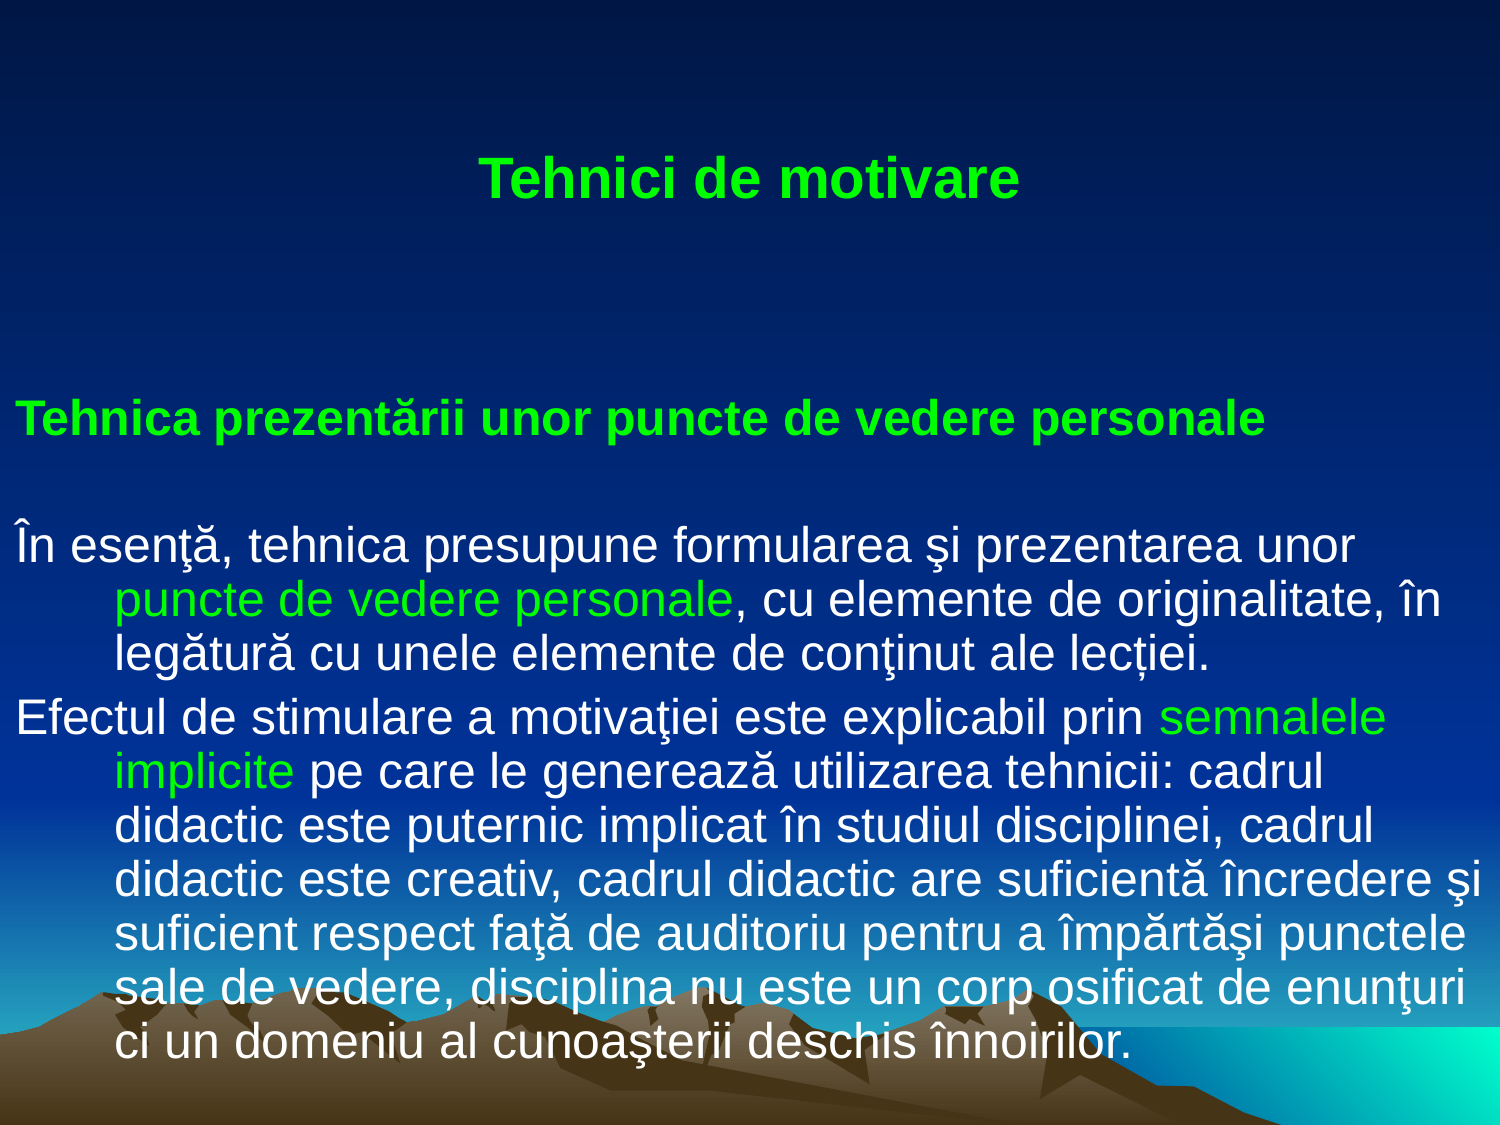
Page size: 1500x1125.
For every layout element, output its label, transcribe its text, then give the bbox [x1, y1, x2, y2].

list Tehnica prezentării unor puncte de vedere personale În esenţă, tehnica presupune formularea şi prezentarea unor puncte de vedere personale, cu elemente de originalitate, în legătură cu unele elemente de conţinut ale lecției. Efectul de stimulare a motivaţiei este explicabil prin semnalele implicite pe care le generează utilizarea tehnicii: cadrul didactic este puternic implicat în studiul disciplinei, cadrul didactic este creativ, cadrul didactic are suficientă încredere şi suficient respect faţă de auditoriu pentru a împărtăşi punctele sale de vedere, disciplina nu este un corp osificat de enunţuri ci un domeniu al cunoaşterii deschis înnoirilor. [0, 314, 1500, 1125]
title Tehnici de motivare [75, 37, 1425, 244]
